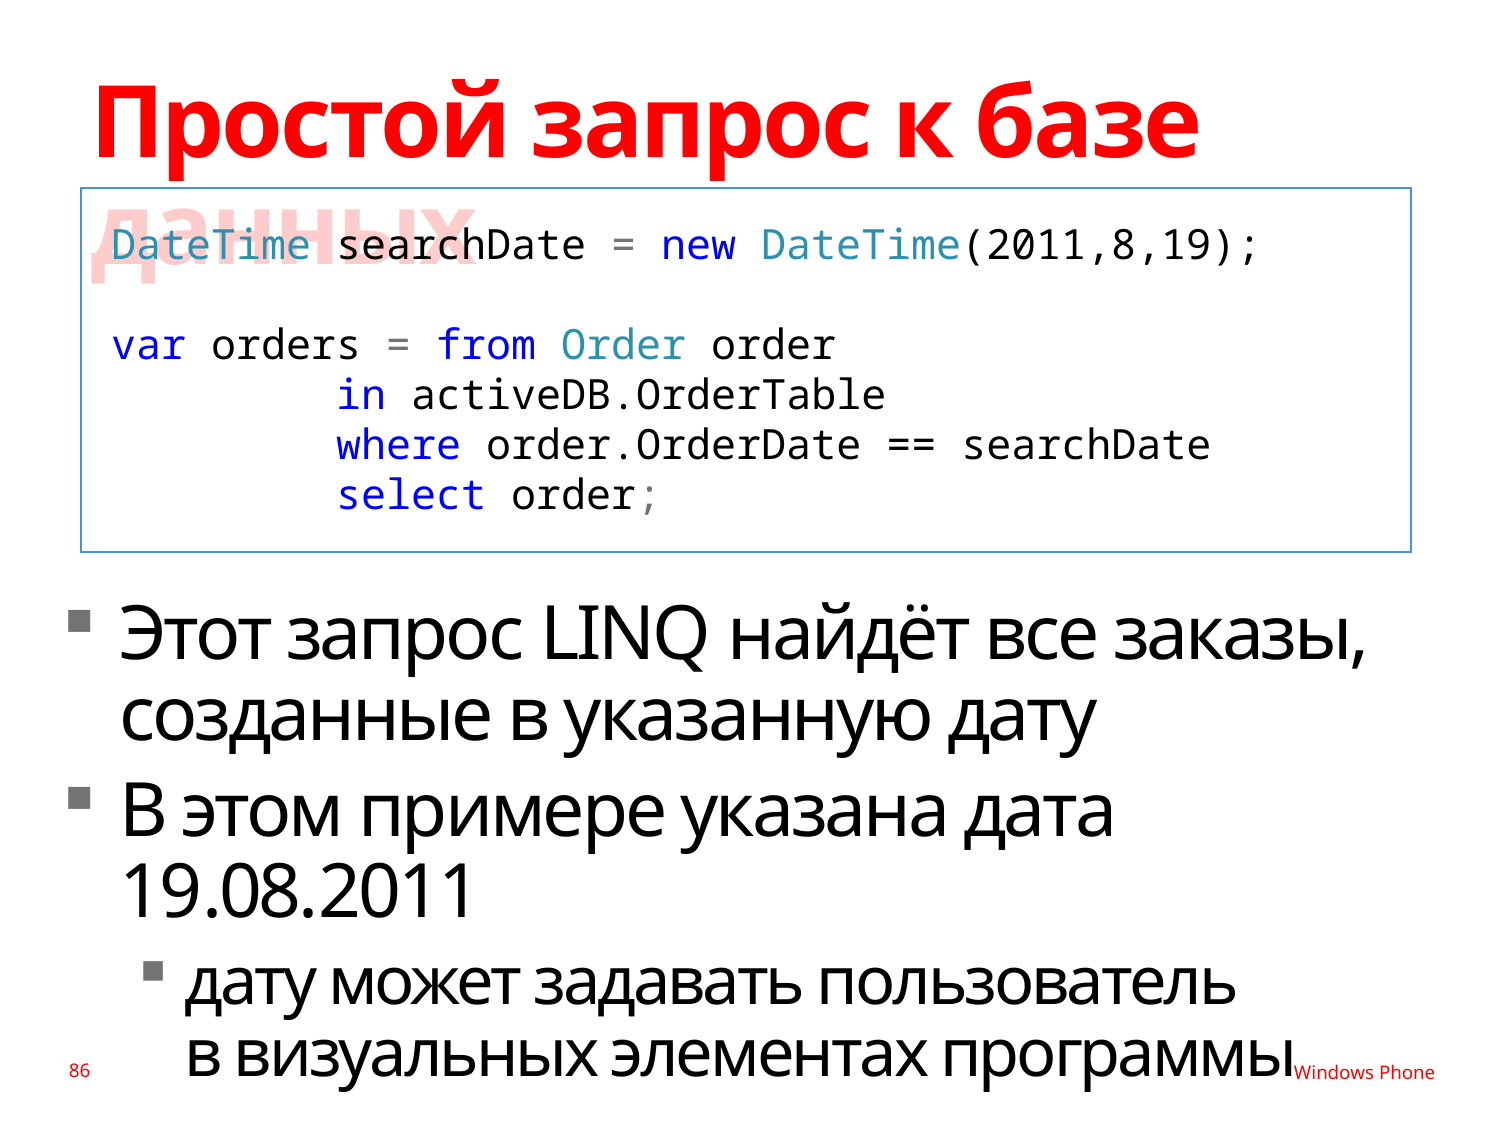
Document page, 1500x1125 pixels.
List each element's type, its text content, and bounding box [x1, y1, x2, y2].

slide_number 86 [0, 1053, 91, 1091]
title Простой запрос к базе данных [90, 70, 1463, 180]
list Этот запрос LINQ найдёт все заказы, созданные в указанную дату В этом примере указана дата 19.08.2011 дату может задавать пользователь в визуальных элементах программы [62, 594, 1435, 1021]
text_box DateTime searchDate = new DateTime(2011,8,19); var orders = from Order order in activeDB.OrderTable where order.OrderDate == searchDate select order; [81, 188, 1411, 553]
